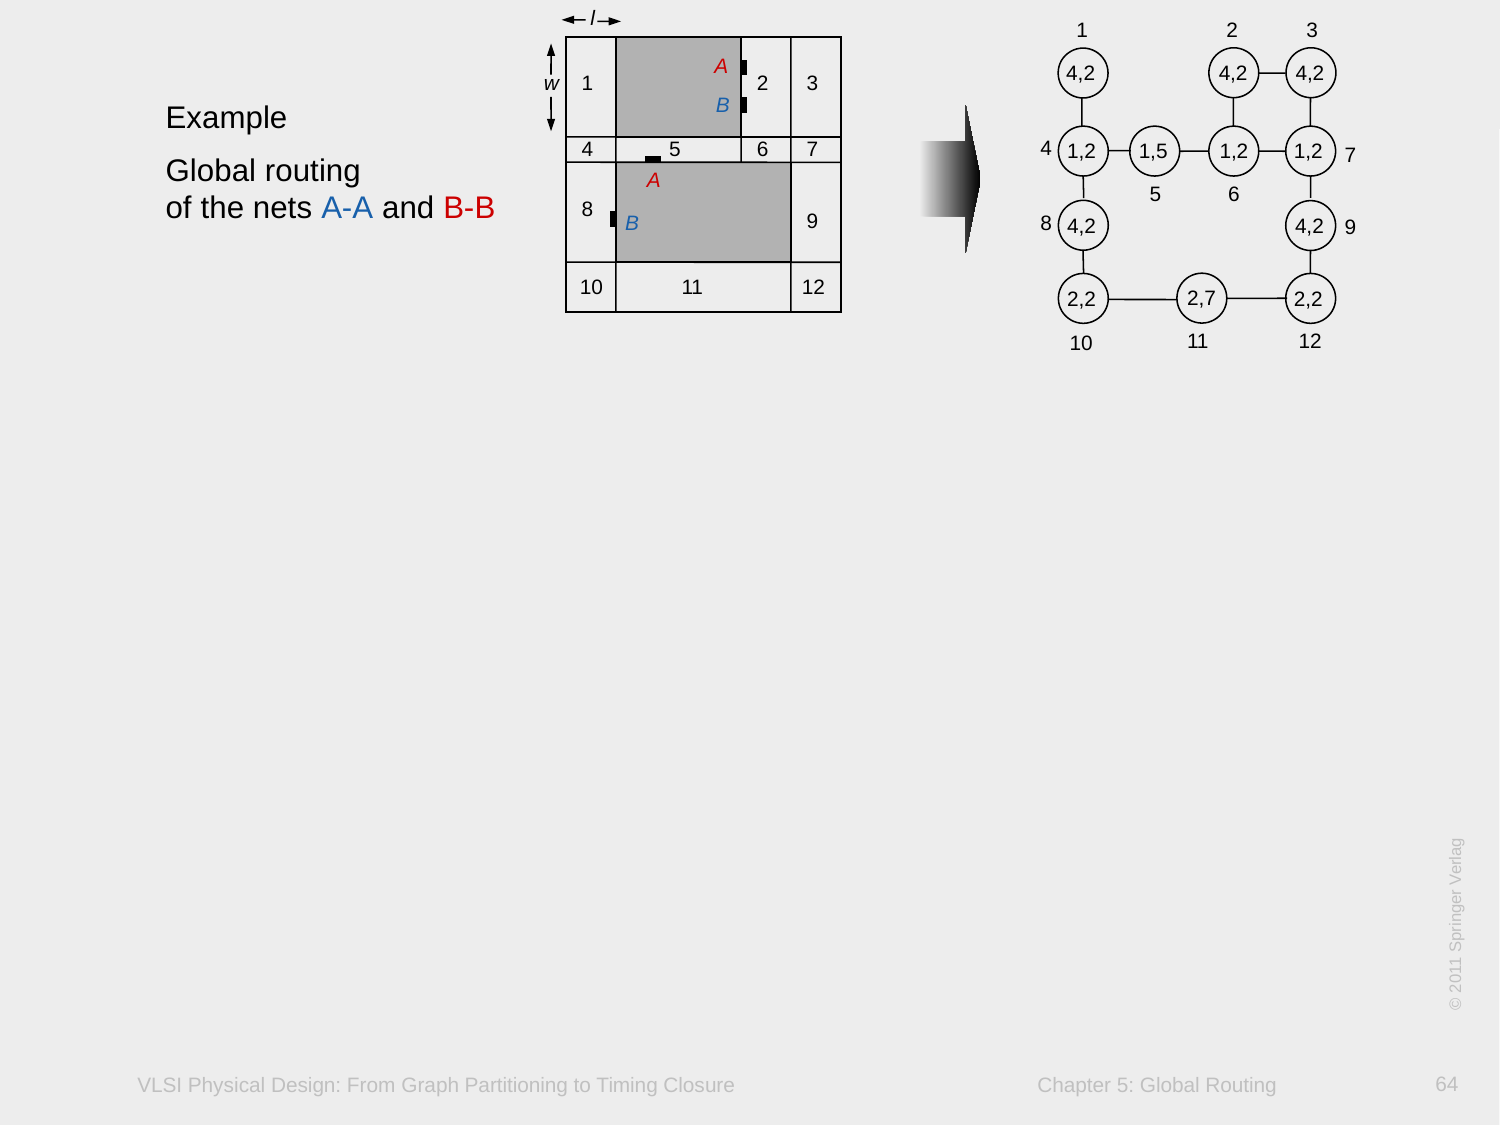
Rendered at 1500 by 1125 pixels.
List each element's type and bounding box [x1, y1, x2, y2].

slide_number [1297, 1061, 1475, 1109]
text_box [0, 0, 1500, 363]
